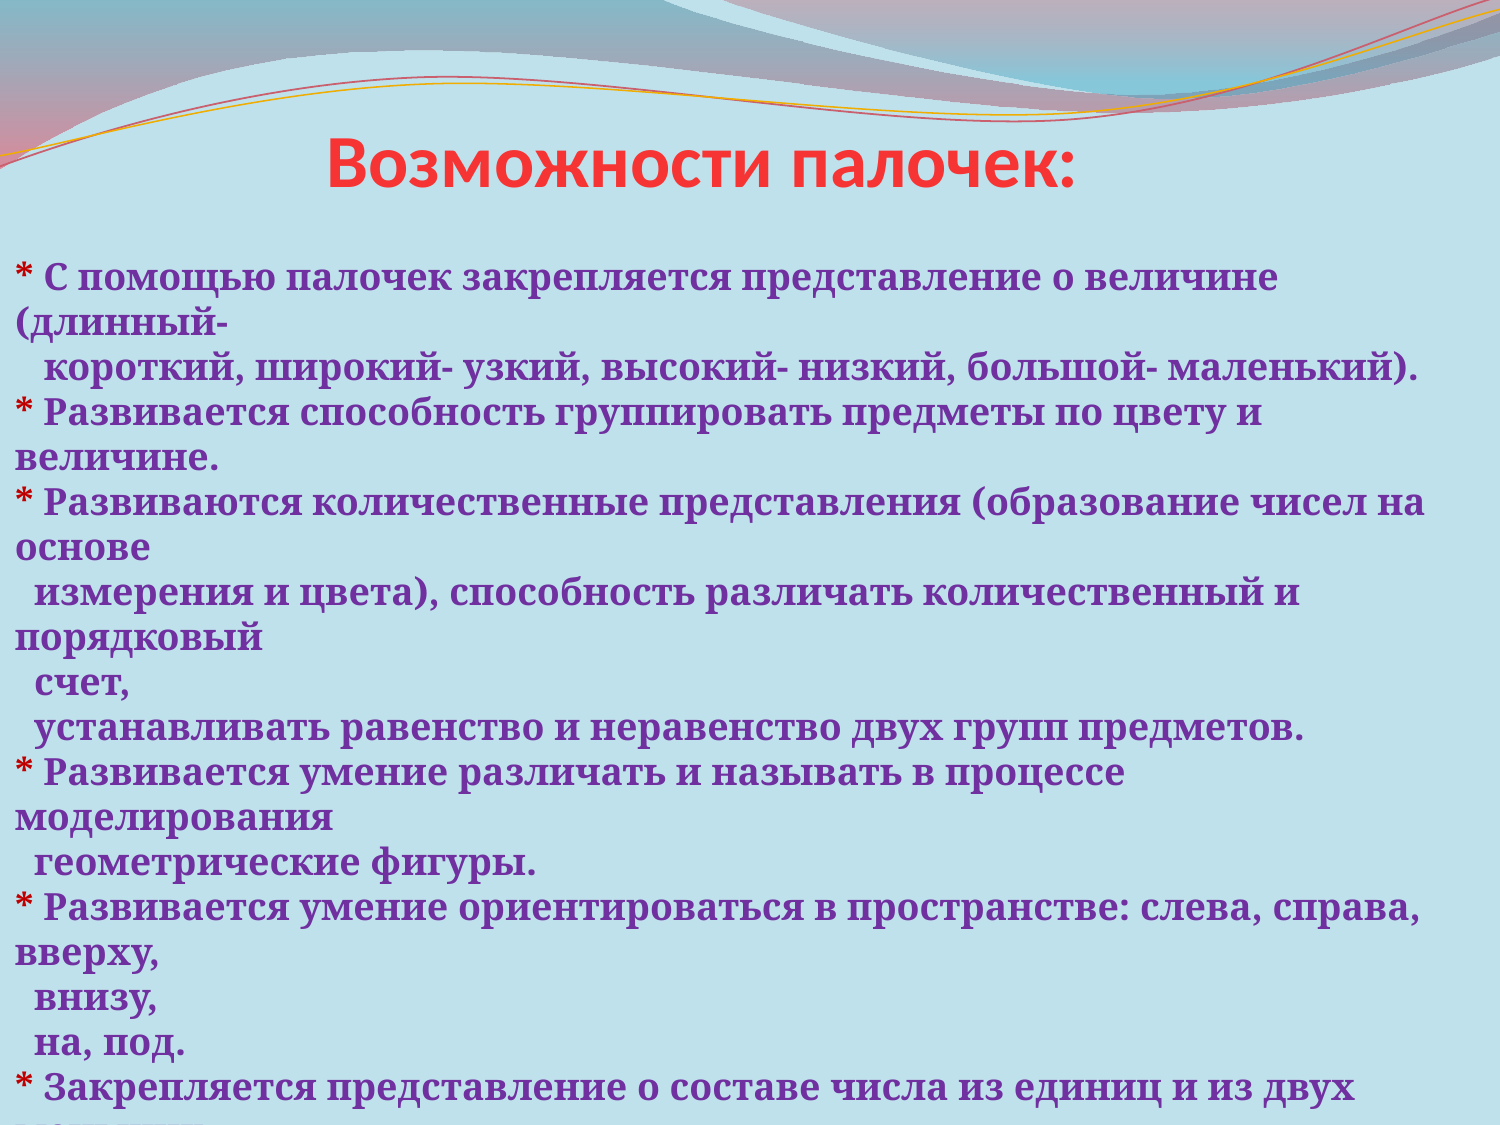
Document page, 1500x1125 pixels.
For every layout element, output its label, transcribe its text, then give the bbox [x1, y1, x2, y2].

text_box Возможности палочек: [304, 105, 1102, 211]
text_box * С помощью палочек закрепляется представление о величине (длинный- короткий, широкий- узкий, высокий- низкий, большой- маленький). * Развивается способность группировать предметы по цвету и величине. * Развиваются количественные представления (образование чисел на основе измерения и цвета), способность различать количественный и порядковый счет, устанавливать равенство и неравенство двух групп предметов. * Развивается умение различать и называть в процессе моделирования геометрические фигуры. * Развивается умение ориентироваться в пространстве: слева, справа, вверху, внизу, на, под. * Закрепляется представление о составе числа из единиц и из двух меньших чисел. * Закрепляется умение делить целое на равные части, умение измерять с помощью условной мерки. [0, 246, 1465, 1125]
